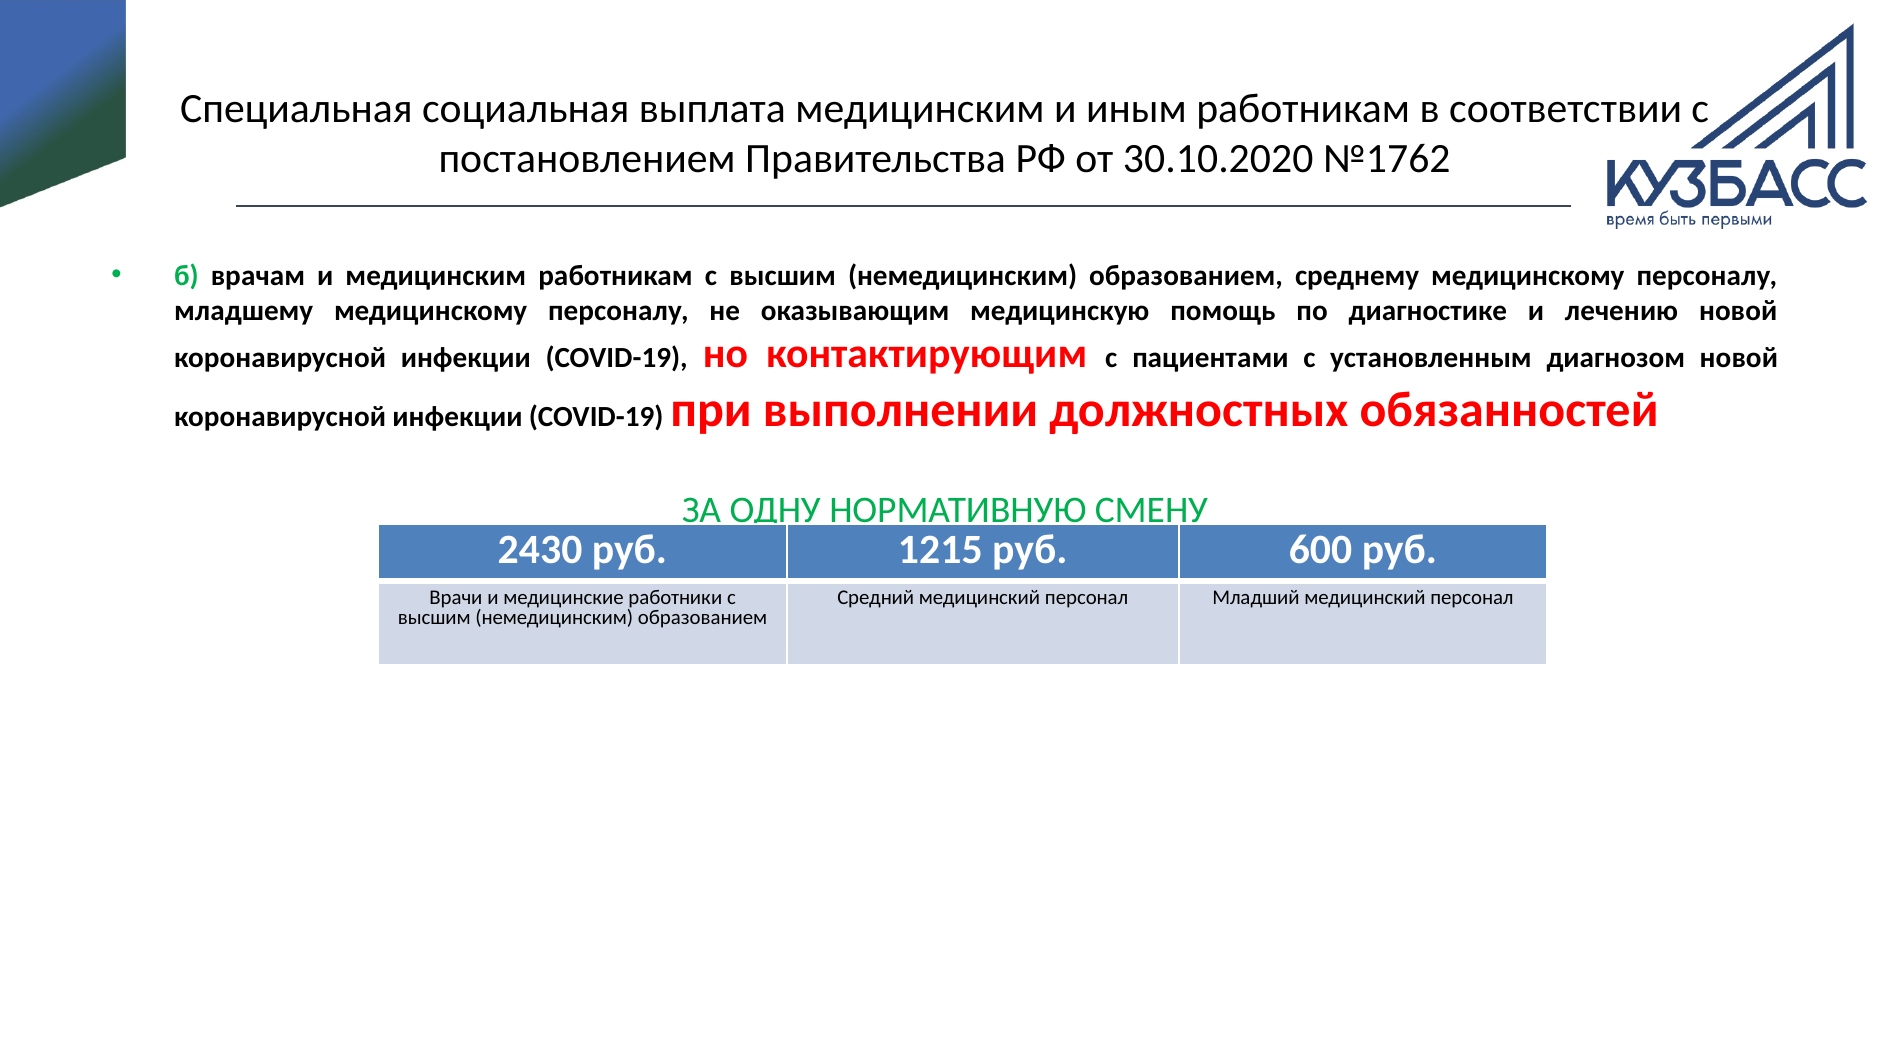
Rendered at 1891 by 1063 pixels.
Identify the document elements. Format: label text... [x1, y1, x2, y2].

picture [0, 0, 127, 208]
table_header 1215 руб. [788, 525, 1178, 578]
table_cell Средний медицинский персонал [788, 584, 1178, 664]
table_header 600 руб. [1180, 525, 1546, 578]
table_cell Врачи и медицинские работники с высшим (немедицинским) образованием [379, 584, 786, 664]
title Специальная социальная выплата медицинским и иным работникам в соответствии с постановлением Правительства РФ от 30.10.2020 №1762 [94, 42, 1602, 220]
table_cell Младший медицинский персонал [1180, 584, 1546, 664]
table_header 2430 руб. [379, 525, 786, 578]
list б) врачам и медицинским работникам с высшим (немедицинским) образованием, среднему медицинскому персоналу, младшему медицинскому персоналу, не оказывающим медицинскую помощь по диагностике и лечению новой коронавирусной инфекции (COVID-19), но контактирующим с пациентами с установленным диагнозом новой коронавирусной инфекции (COVID-19) при выполнении должностных обязанностей ЗА ОДНУ НОРМАТИВНУЮ СМЕНУ [94, 247, 1796, 950]
picture [1607, 23, 1867, 229]
